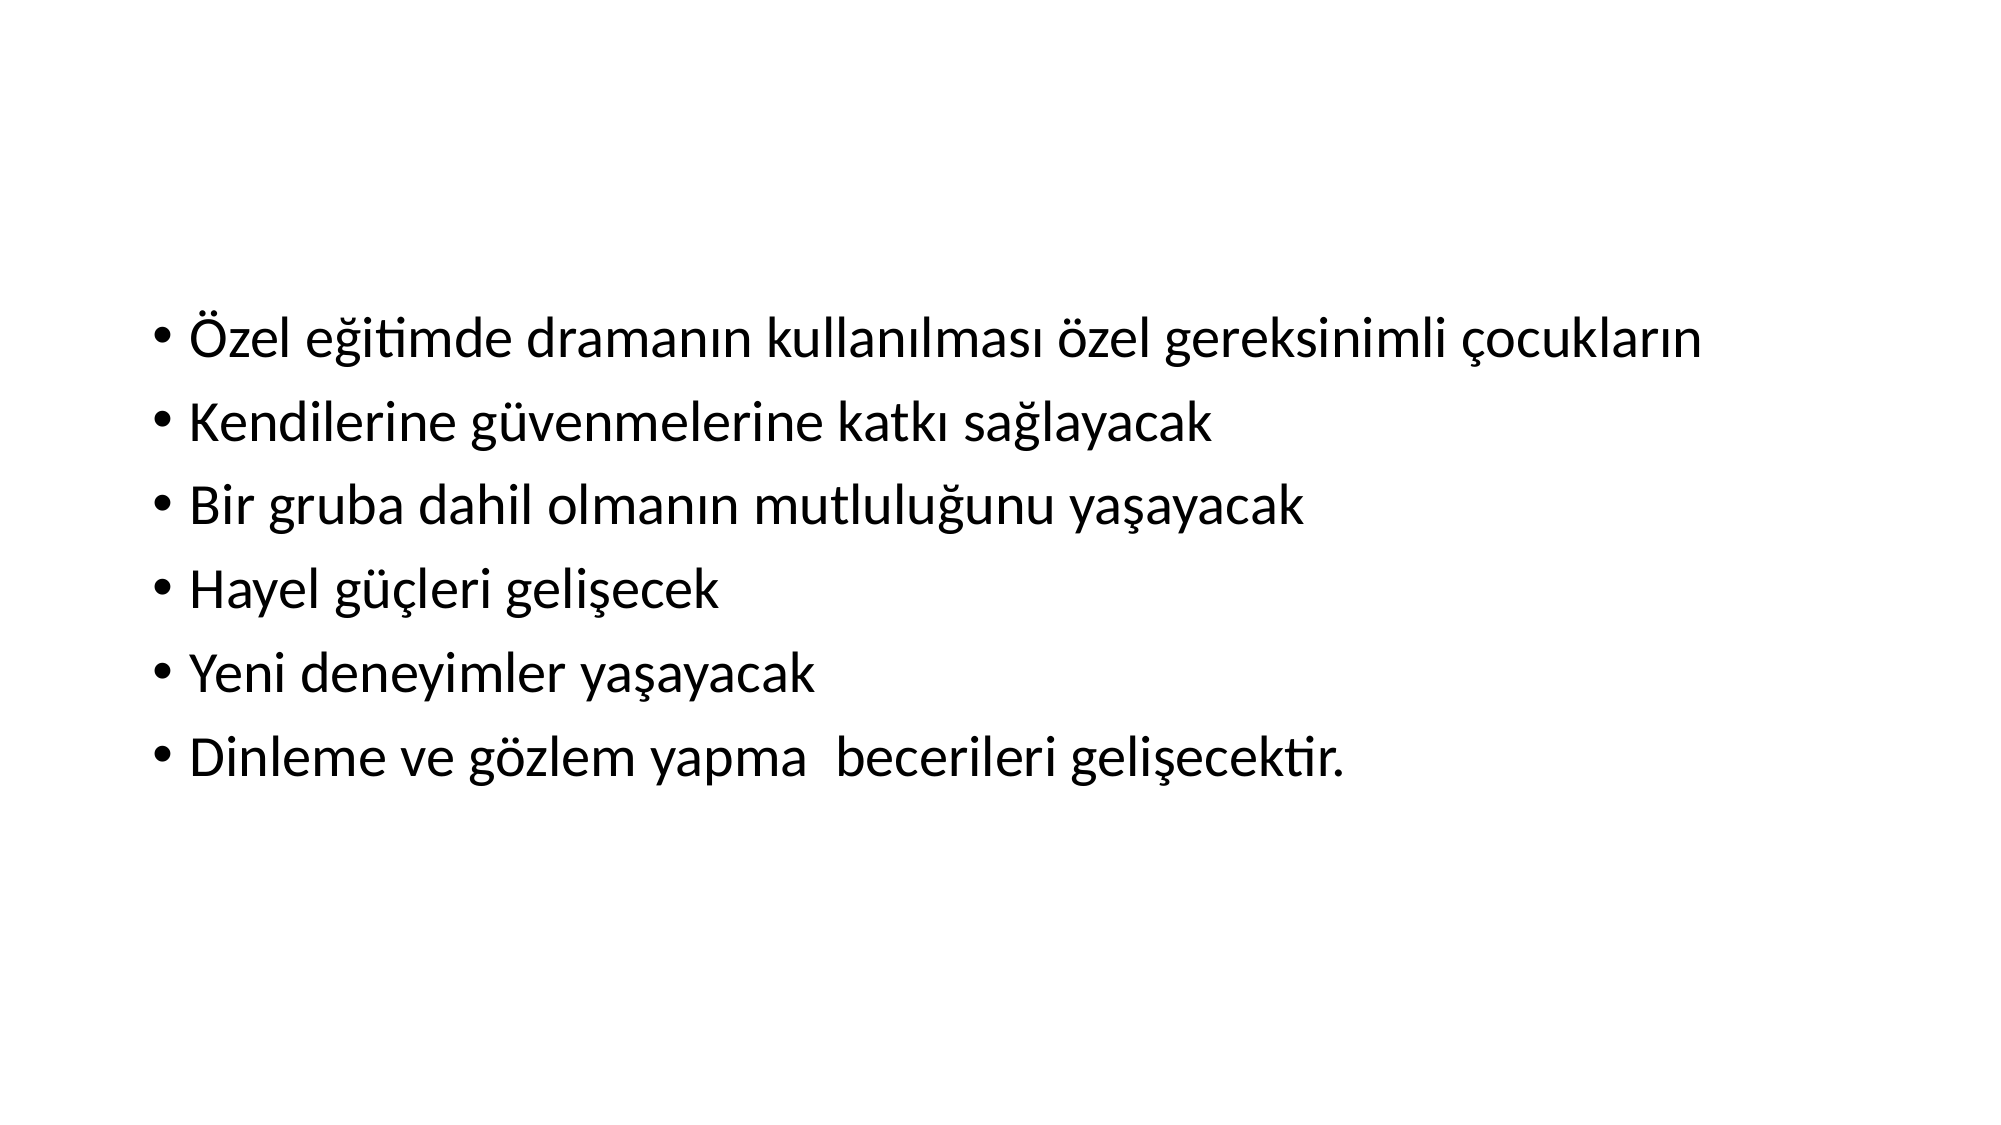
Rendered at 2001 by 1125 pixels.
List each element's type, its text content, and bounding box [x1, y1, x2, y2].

list Özel eğitimde dramanın kullanılması özel gereksinimli çocukların Kendilerine güvenmelerine katkı sağlayacak Bir gruba dahil olmanın mutluluğunu yaşayacak Hayel güçleri gelişecek Yeni deneyimler yaşayacak Dinleme ve gözlem yapma becerileri gelişecektir. [137, 299, 1863, 1014]
